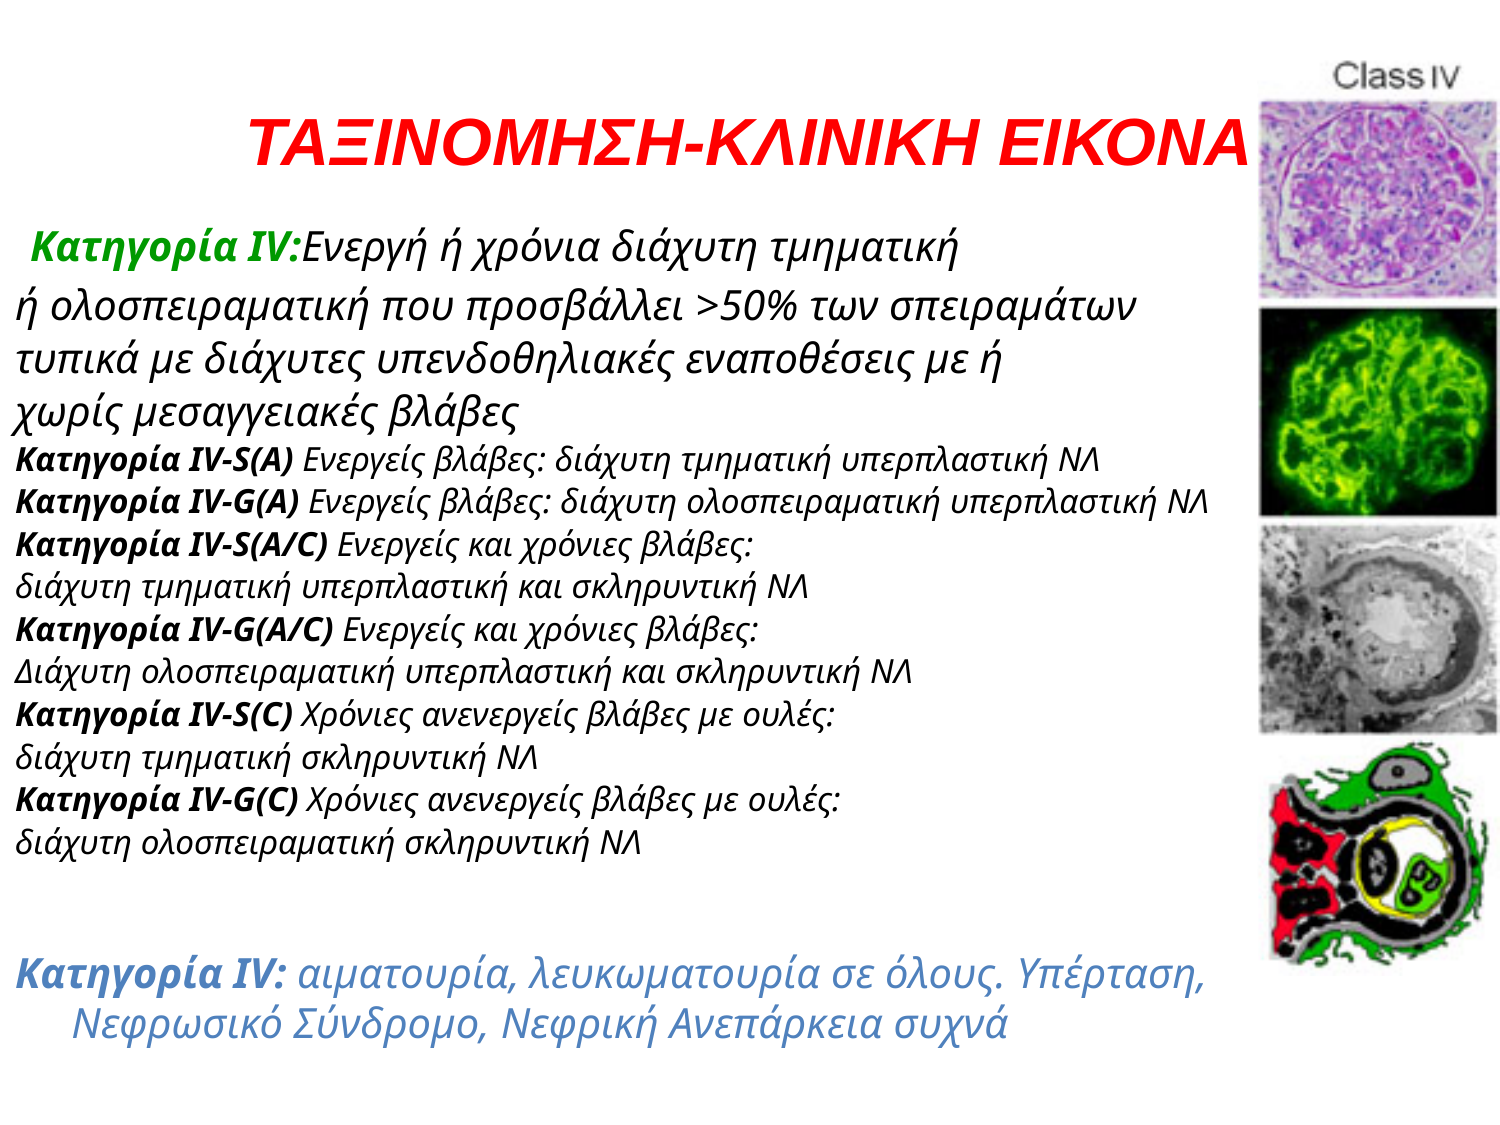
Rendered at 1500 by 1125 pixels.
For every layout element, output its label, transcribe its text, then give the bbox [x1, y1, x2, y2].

picture [1257, 54, 1500, 977]
title ΤΑΞΙΝΟΜΗΣΗ-ΚΛΙΝΙΚΗ ΕΙΚΟΝΑ [74, 44, 1426, 196]
list Κατηγορία IV:Ενεργή ή χρόνια διάχυτη τμηματική ή ολοσπειραματική που προσβάλλει >50% των σπειραμάτων τυπικά με διάχυτες υπενδοθηλιακές εναποθέσεις με ή χωρίς μεσαγγειακές βλάβες Κατηγορία ΙV-S(Α) Ενεργείς βλάβες: διάχυτη τμηματική υπερπλαστική ΝΛ Κατηγορία ΙV-G(Α) Ενεργείς βλάβες: διάχυτη ολοσπειραματική υπερπλαστική ΝΛ Κατηγορία ΙV-S(Α/C) Ενεργείς και χρόνιες βλάβες: διάχυτη τμηματική υπερπλαστική και σκληρυντική ΝΛ Κατηγορία ΙV-G(Α/C) Ενεργείς και χρόνιες βλάβες: Διάχυτη ολοσπειραματική υπερπλαστική και σκληρυντική ΝΛ Κατηγορία ΙV-S(C) Χρόνιες ανενεργείς βλάβες με ουλές: διάχυτη τμηματική σκληρυντική ΝΛ Κατηγορία ΙV-G(C) Χρόνιες ανενεργείς βλάβες με ουλές: διάχυτη ολοσπειραματική σκληρυντική ΝΛ Κατηγορία IV: αιματουρία, λευκωματουρία σε όλους. Υπέρταση, Νεφρωσικό Σύνδρομο, Νεφρική Ανεπάρκεια συχνά [0, 196, 1426, 1125]
